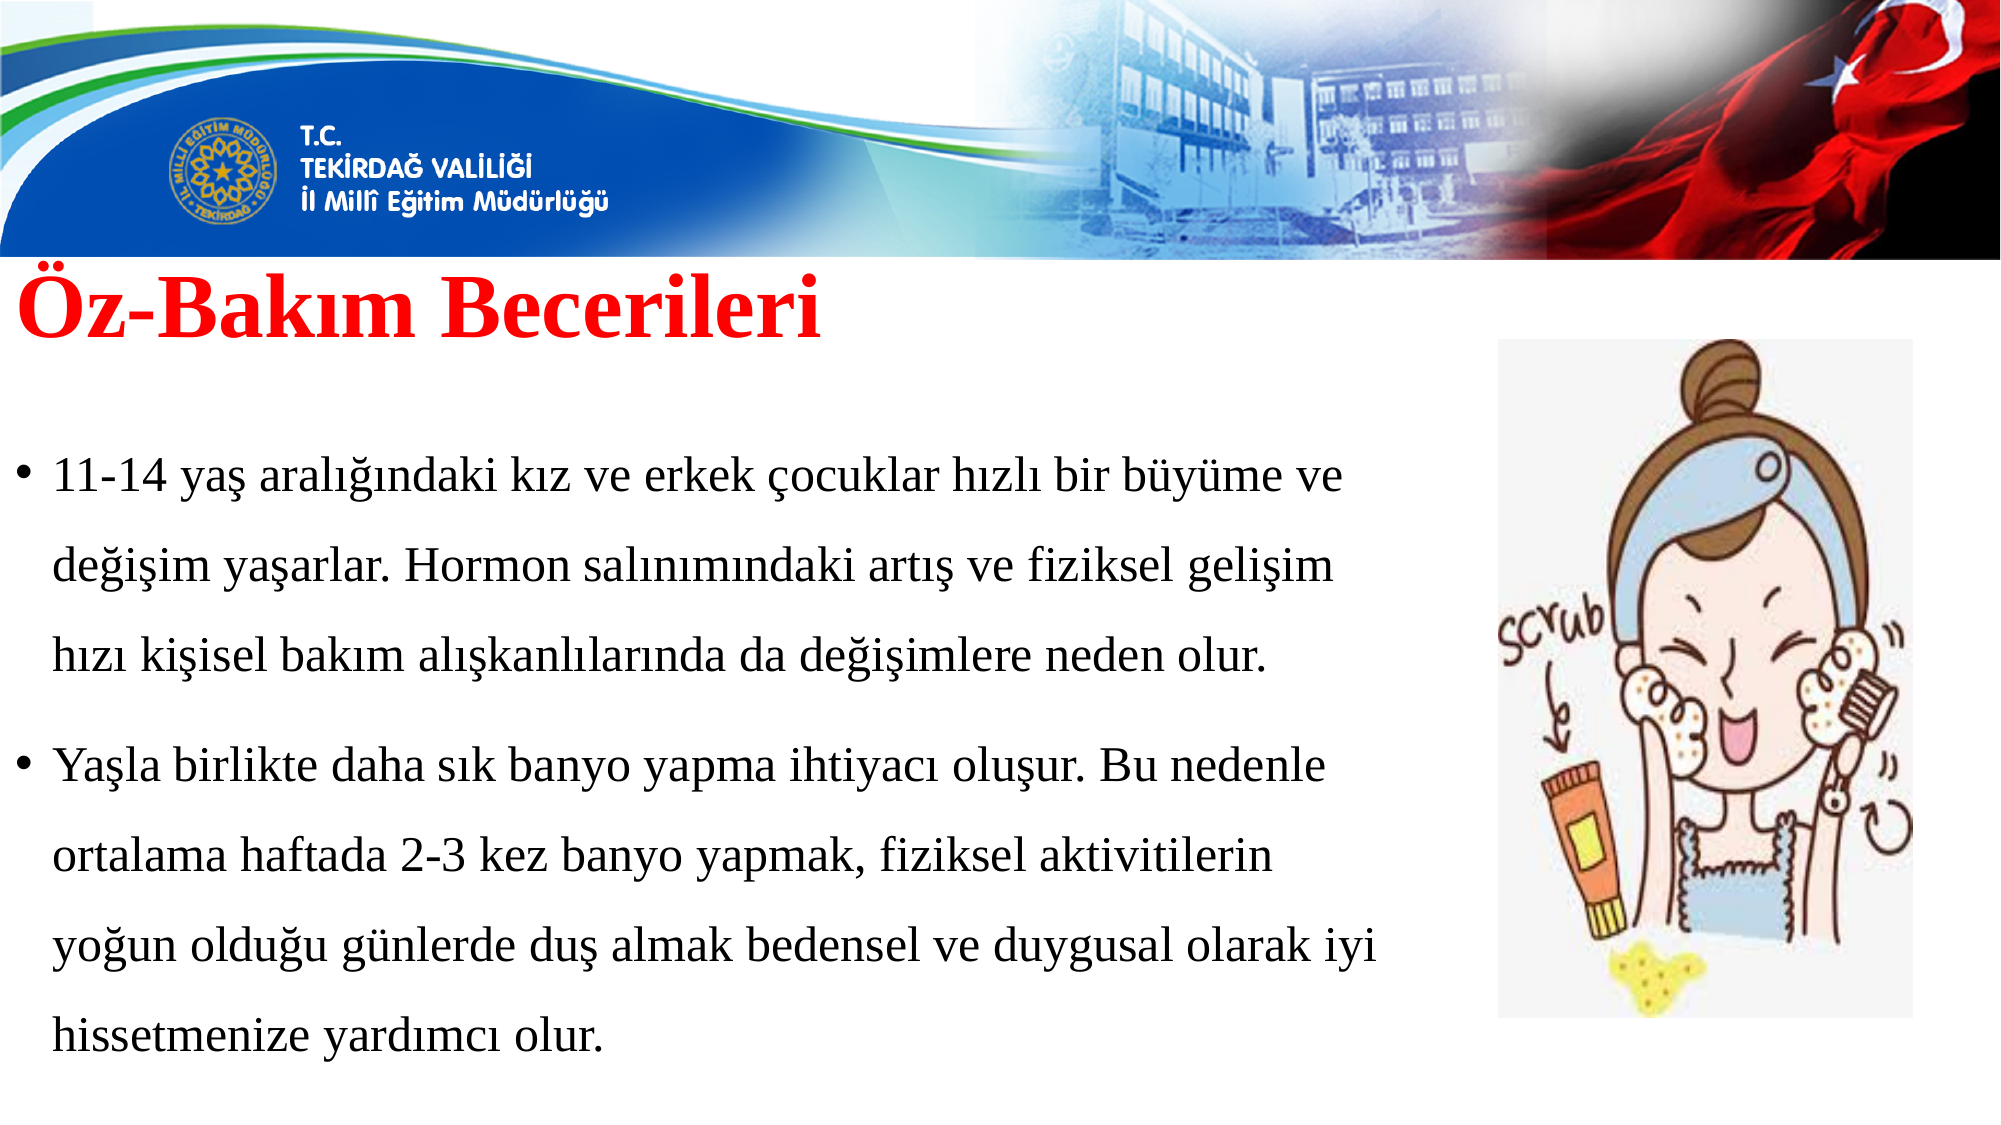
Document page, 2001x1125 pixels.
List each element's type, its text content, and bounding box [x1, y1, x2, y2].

title Öz-Bakım Becerileri [0, 233, 1725, 383]
list 11-14 yaş aralığındaki kız ve erkek çocuklar hızlı bir büyüme ve değişim yaşarlar. Hormon salınımındaki artış ve fiziksel gelişim hızı kişisel bakım alışkanlılarında da değişimlere neden olur. Yaşla birlikte daha sık banyo yapma ihtiyacı oluşur. Bu nedenle ortalama haftada 2-3 kez banyo yapmak, fiziksel aktivitilerin yoğun olduğu günlerde duş almak bedensel ve duygusal olarak iyi hissetmenize yardımcı olur. [0, 403, 1402, 1081]
picture [0, 0, 2001, 1125]
